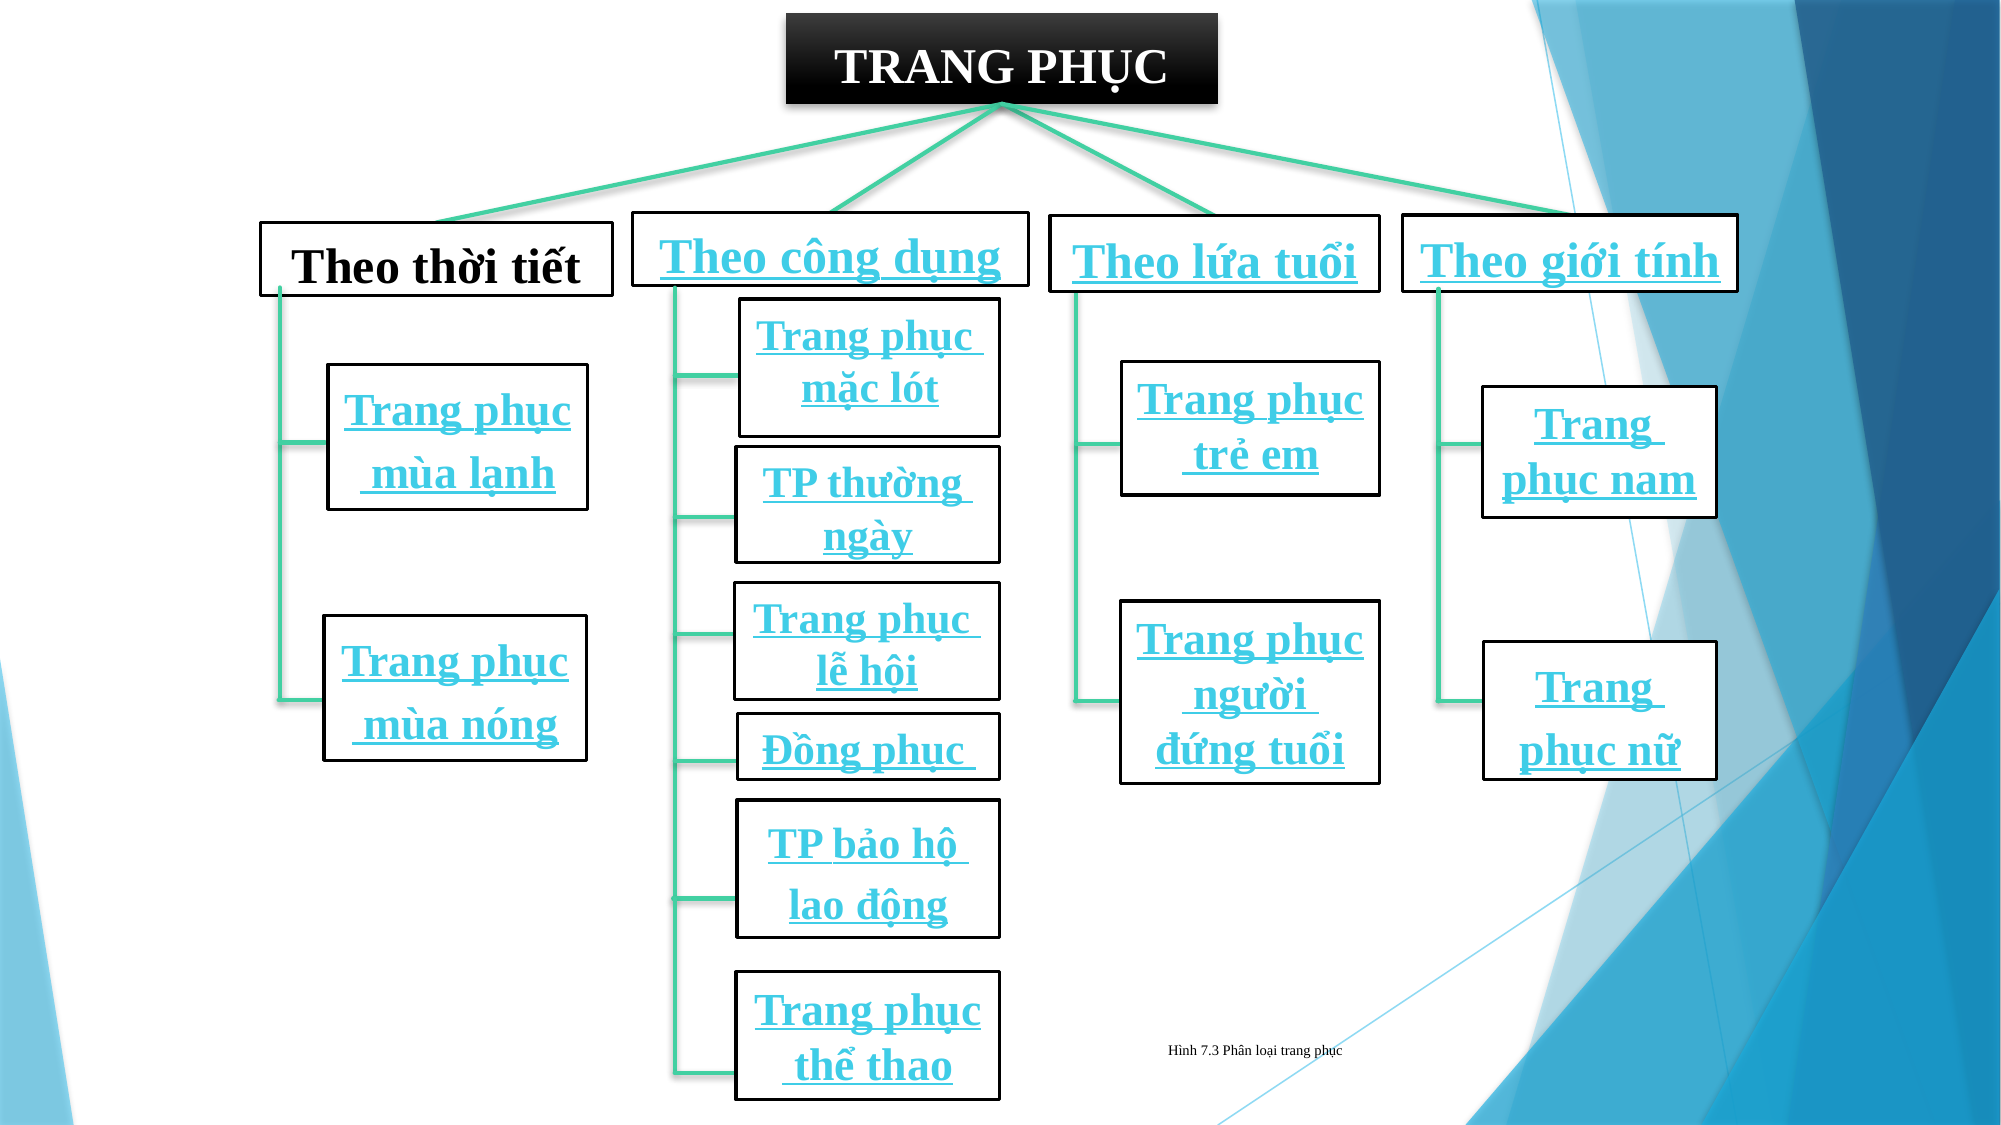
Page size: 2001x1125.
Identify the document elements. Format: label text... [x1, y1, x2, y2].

text_box Trang phục trẻ em [1126, 360, 1381, 497]
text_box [1074, 301, 1122, 702]
text_box Trang phục mùa nóng [322, 614, 588, 762]
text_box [1436, 288, 1485, 702]
text_box TP bảo hộ lao động [742, 798, 1001, 939]
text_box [672, 287, 738, 1074]
text_box Trang phục mặc lót [742, 304, 1001, 438]
text_box TP thường ngày [742, 445, 1001, 564]
title Hình 7.3 Phân loại trang phục [1153, 1033, 1813, 1125]
text_box Trang phục thể thao [734, 970, 1001, 1101]
text_box Trang phục nữ [1482, 640, 1718, 781]
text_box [1001, 103, 1739, 293]
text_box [278, 286, 326, 701]
text_box Trang phục người đứng tuổi [1119, 599, 1381, 785]
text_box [259, 113, 666, 297]
text_box TRANG PHỤC [786, 13, 1218, 102]
text_box Đồng phục [742, 712, 1001, 781]
text_box Trang phục nam [1489, 385, 1718, 519]
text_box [631, 103, 998, 287]
text_box Trang phục lễ hội [742, 581, 1001, 701]
text_box Trang phục mùa lạnh [330, 363, 589, 511]
